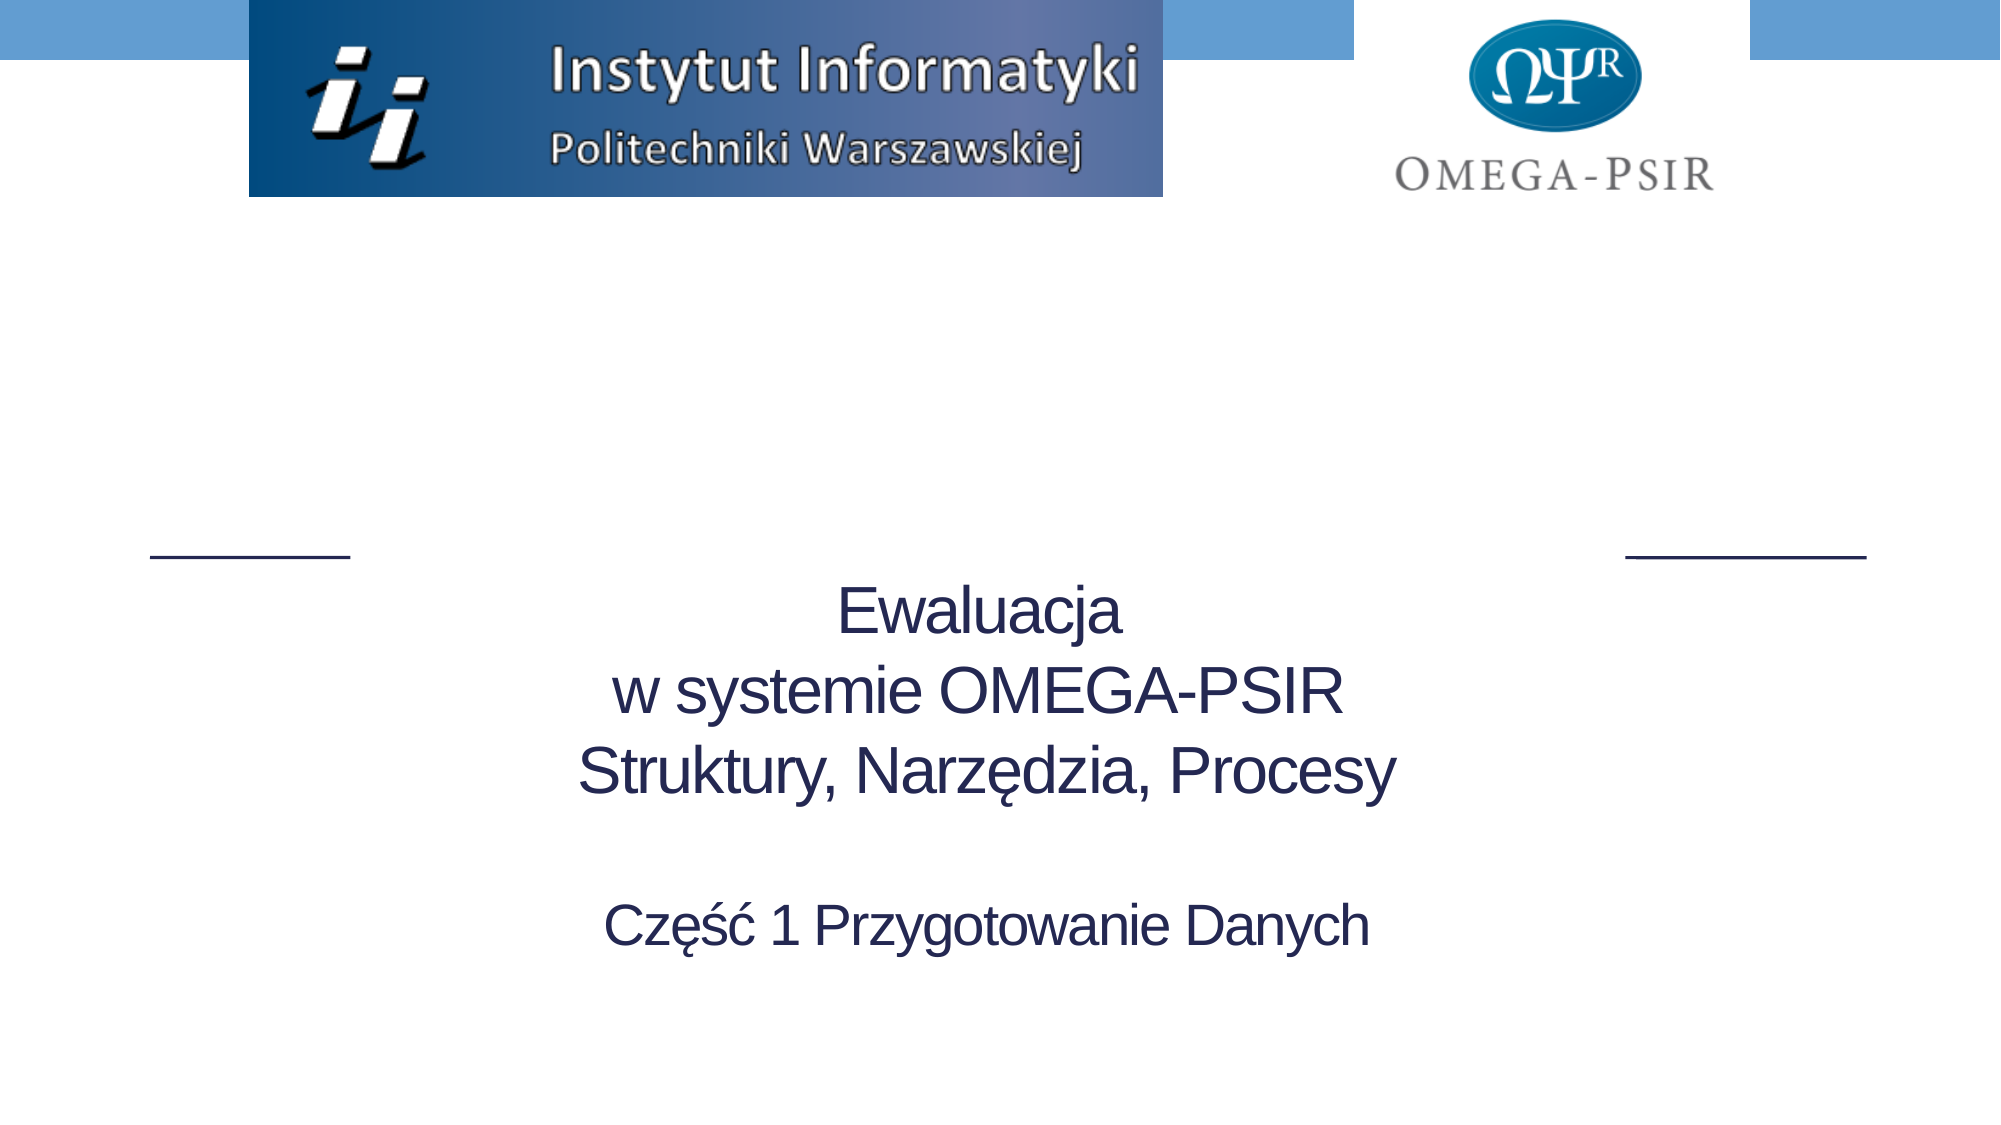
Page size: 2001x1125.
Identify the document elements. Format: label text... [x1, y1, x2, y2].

title Ewaluacja w systemie OMEGA-PSIR Struktury, Narzędzia, Procesy Część 1 Przygotowanie Danych [350, 397, 1626, 965]
picture [1354, 0, 1751, 213]
picture [249, 0, 1163, 197]
